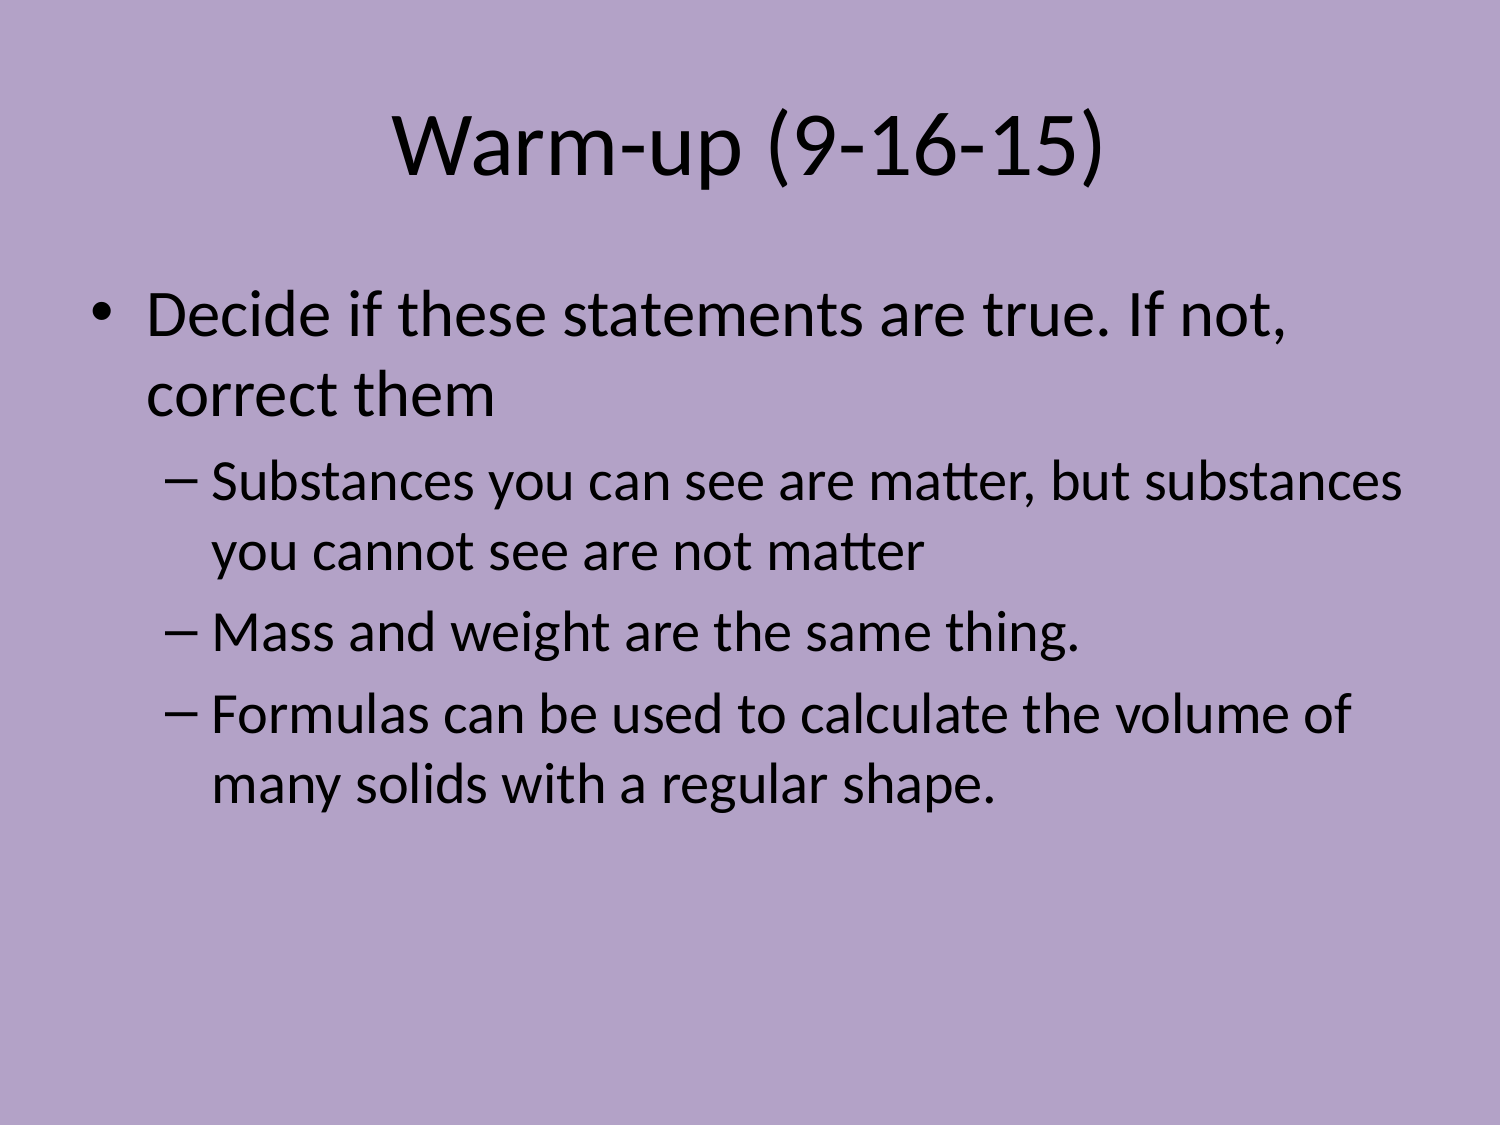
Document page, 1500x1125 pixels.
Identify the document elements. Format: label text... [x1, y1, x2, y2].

title Warm-up (9-16-15) [75, 45, 1425, 233]
list Decide if these statements are true. If not, correct them Substances you can see are matter, but substances you cannot see are not matter Mass and weight are the same thing. Formulas can be used to calculate the volume of many solids with a regular shape. [75, 262, 1425, 1005]
